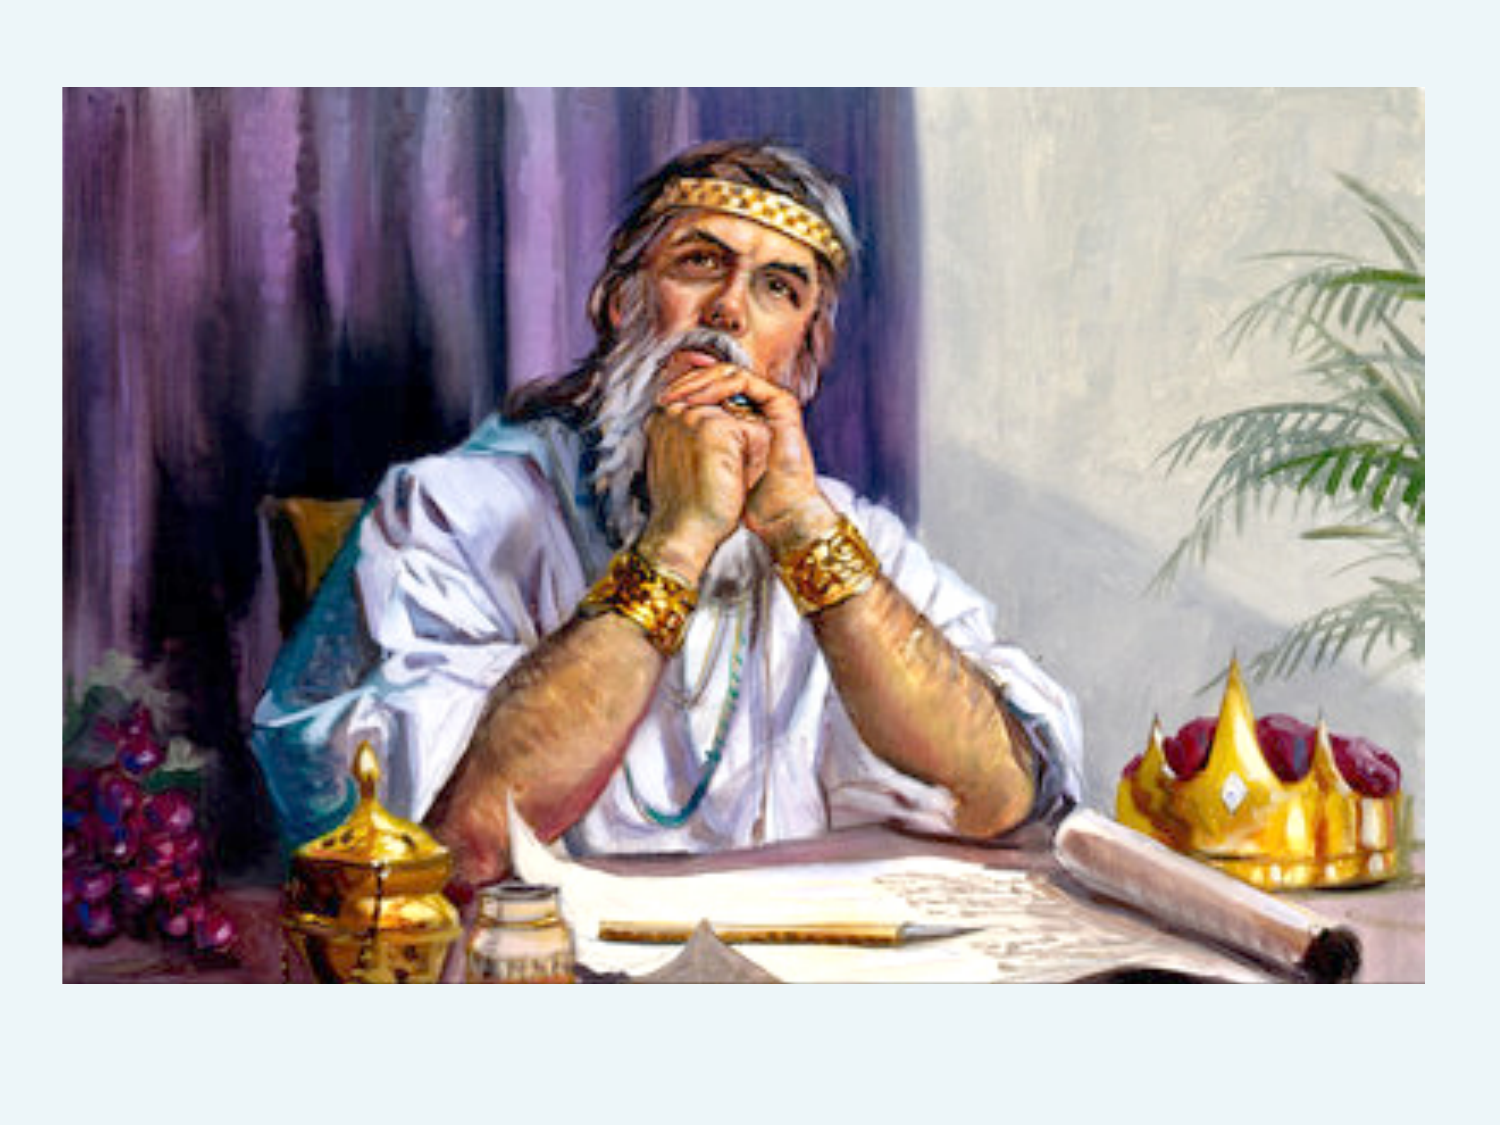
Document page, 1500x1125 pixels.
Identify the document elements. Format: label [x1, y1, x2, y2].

list [62, 87, 1426, 985]
